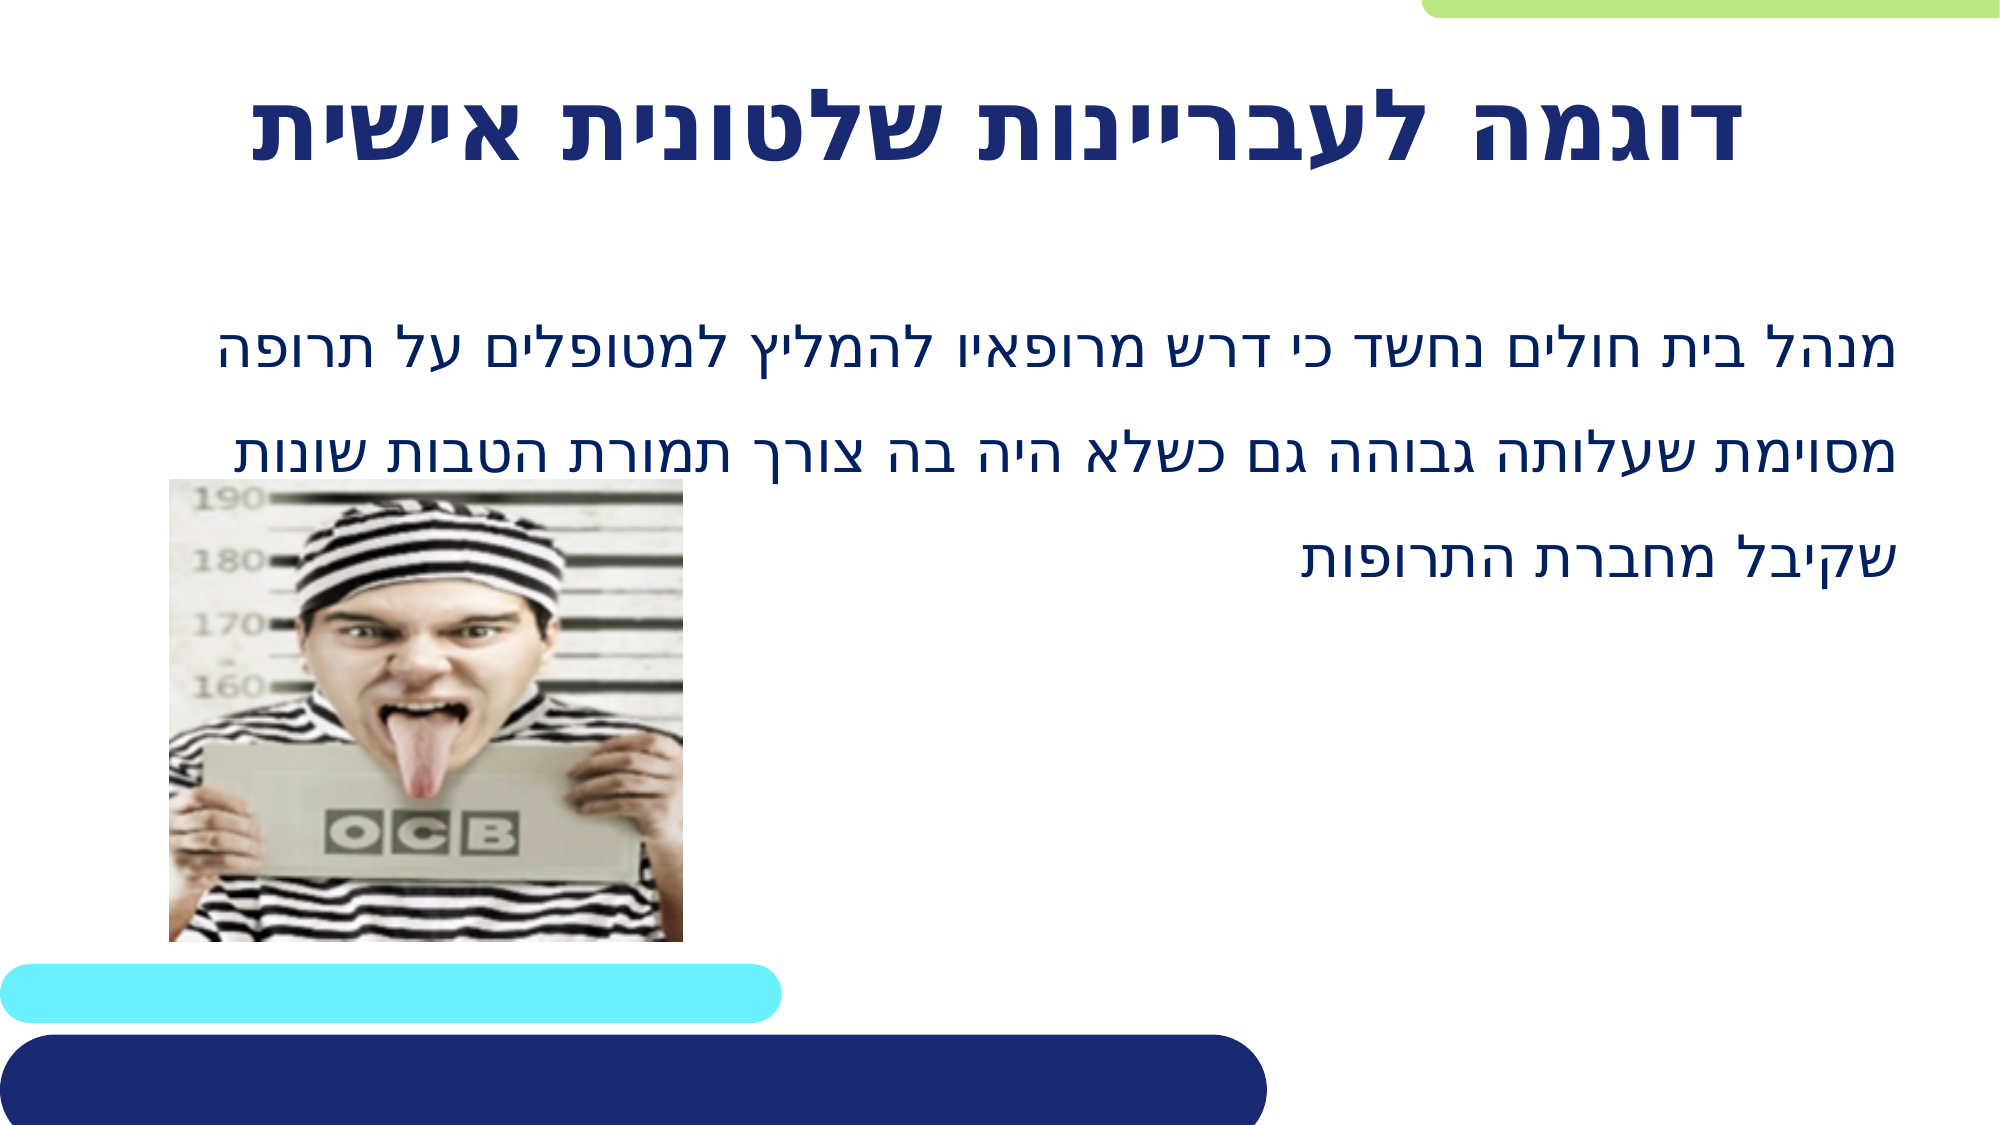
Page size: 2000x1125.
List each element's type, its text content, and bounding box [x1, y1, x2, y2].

title דוגמה לעבריינות שלטונית אישית [0, 79, 2000, 162]
list מנהל בית חולים נחשד כי דרש מרופאיו להמליץ למטופלים על תרופה מסוימת שעלותה גבוהה גם כשלא היה בה צורך תמורת הטבות שונות שקיבל מחברת התרופות [84, 266, 1916, 964]
picture [169, 478, 683, 942]
